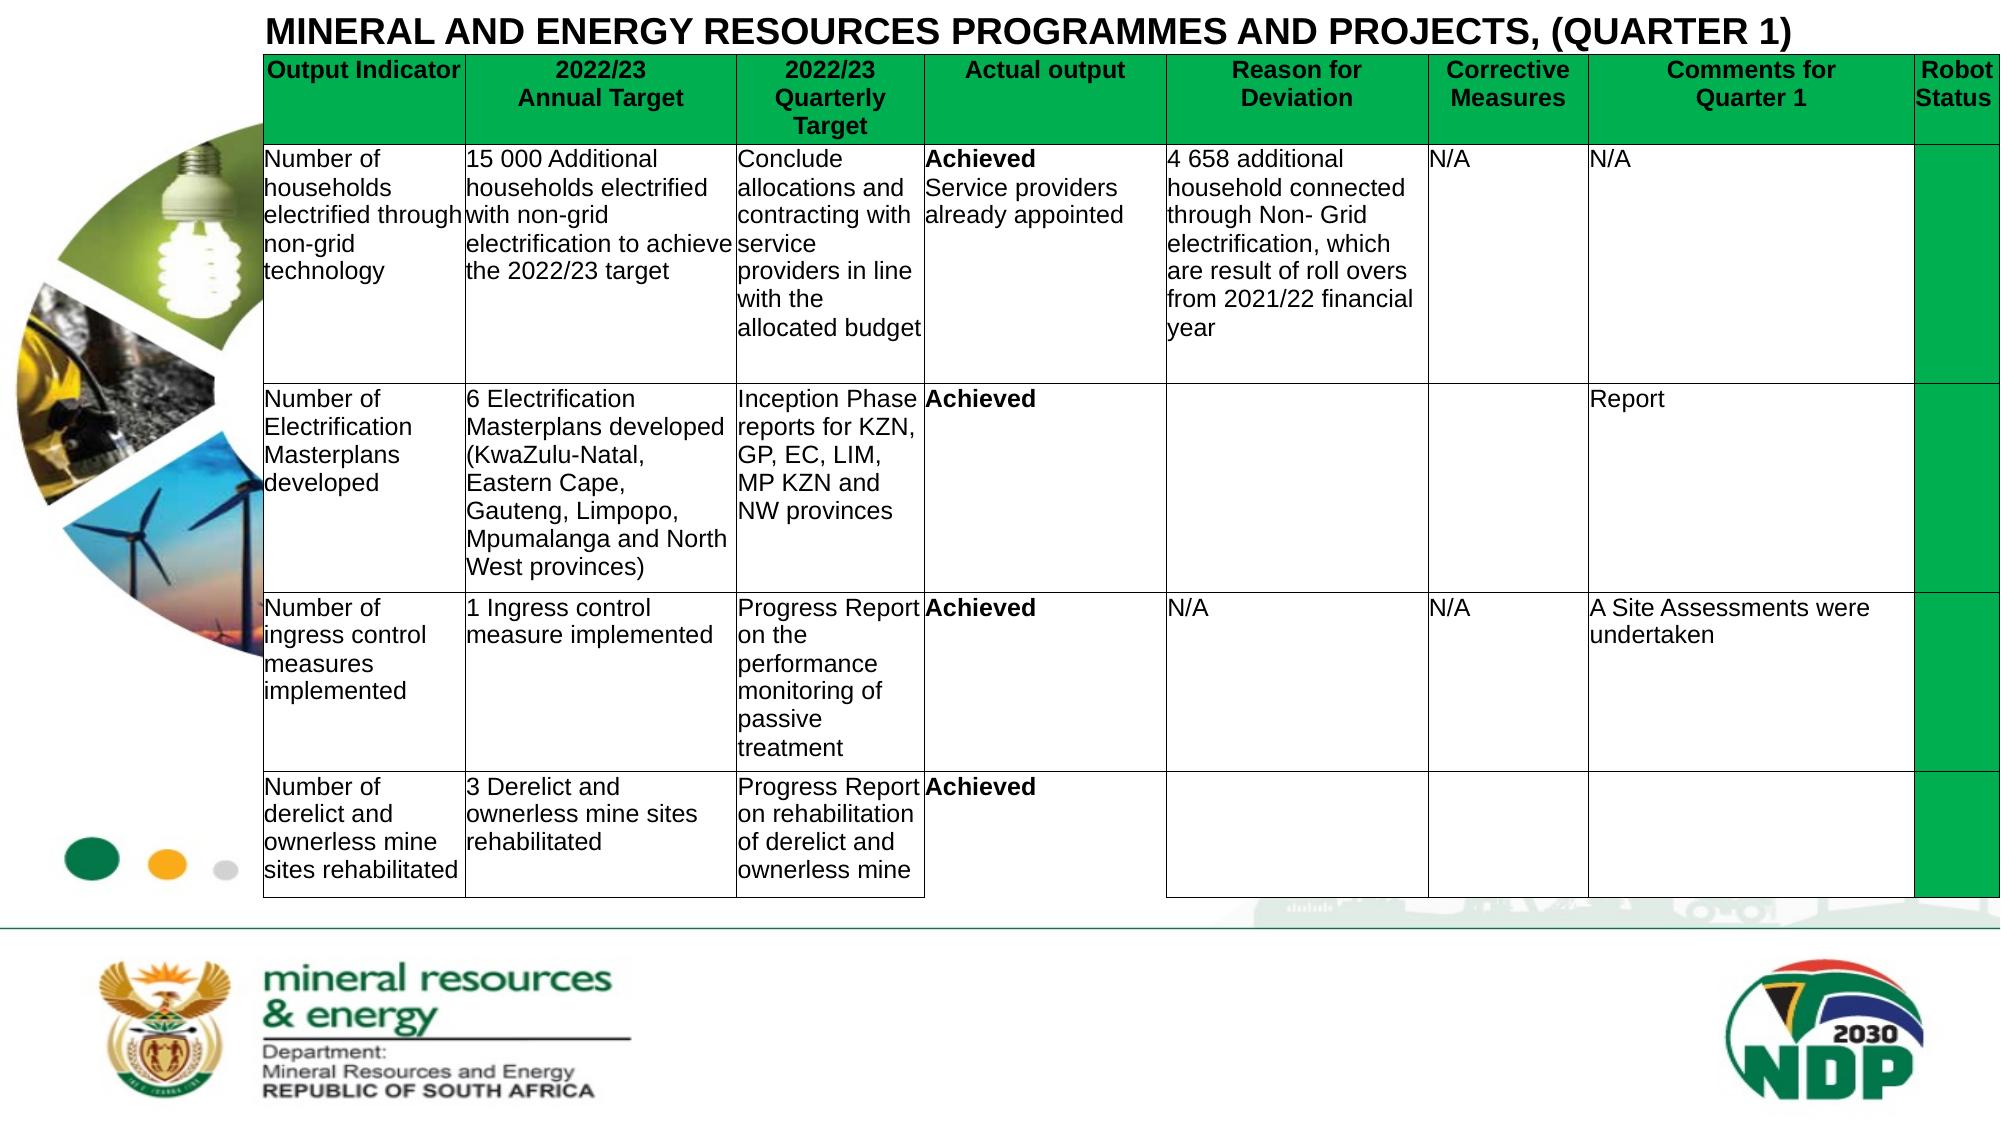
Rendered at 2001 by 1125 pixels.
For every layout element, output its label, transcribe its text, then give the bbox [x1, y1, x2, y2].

table_header 2022/23 Quarterly Target [737, 60, 924, 144]
table_header Output Indicator [264, 60, 465, 144]
table_header 2022/23 Annual Target [466, 60, 736, 144]
table_cell N/A [1429, 145, 1588, 383]
table_cell N/A [1589, 145, 1914, 383]
table_cell Number of Electrification Masterplans developed [264, 384, 465, 592]
table_cell [1167, 772, 1428, 897]
table_cell N/A [1429, 593, 1588, 771]
table_cell Number of ingress control measures implemented [264, 593, 465, 771]
table_cell [1915, 145, 1999, 383]
table_cell Number of derelict and ownerless mine sites rehabilitated [264, 772, 465, 897]
table_cell A Site Assessments were undertaken [1589, 593, 1914, 771]
table_cell 1 Ingress control measure implemented [466, 593, 736, 771]
text_box MINERAL AND ENERGY RESOURCES PROGRAMMES AND PROJECTS, (QUARTER 1) [123, 0, 1957, 60]
table_cell [1915, 593, 1999, 771]
table_cell Achieved [925, 593, 1166, 771]
table_header Actual output [925, 60, 1166, 144]
table_cell 3 Derelict and ownerless mine sites rehabilitated [466, 772, 736, 897]
table_cell Progress Report on rehabilitation of derelict and ownerless mine [737, 772, 924, 897]
table_cell 6 Electrification Masterplans developed (KwaZulu-Natal, Eastern Cape, Gauteng, Limpopo, Mpumalanga and North West provinces) [466, 384, 736, 592]
table_cell Achieved [925, 772, 1166, 897]
table_header Corrective Measures [1429, 60, 1588, 144]
table_cell Achieved Service providers already appointed [925, 145, 1166, 383]
table_cell 4 658 additional household connected through Non- Grid electrification, which are result of roll overs from 2021/22 financial year [1167, 145, 1428, 383]
table_cell N/A [1167, 593, 1428, 771]
table_cell [1915, 384, 1999, 592]
table_cell 15 000 Additional households electrified with non-grid electrification to achieve the 2022/23 target [466, 145, 736, 383]
table_header Comments for Quarter 1 [1589, 60, 1914, 144]
table_cell [1429, 772, 1588, 897]
picture [0, 0, 2001, 1125]
table_cell [1429, 384, 1588, 592]
table_cell Progress Report on the performance monitoring of passive treatment [737, 593, 924, 771]
table_cell Number of households electrified through non-grid technology [264, 145, 465, 383]
table_cell Conclude allocations and contracting with service providers in line with the allocated budget [737, 145, 924, 383]
table_cell [1589, 772, 1914, 897]
table_cell [1915, 772, 1999, 897]
table_cell Achieved [925, 384, 1166, 592]
table_cell [1167, 384, 1428, 592]
table_header Reason for Deviation [1167, 60, 1428, 144]
table_cell Report [1589, 384, 1914, 592]
table_cell Inception Phase reports for KZN, GP, EC, LIM, MP KZN and NW provinces [737, 384, 924, 592]
table_header Robot Status [1915, 55, 1999, 144]
